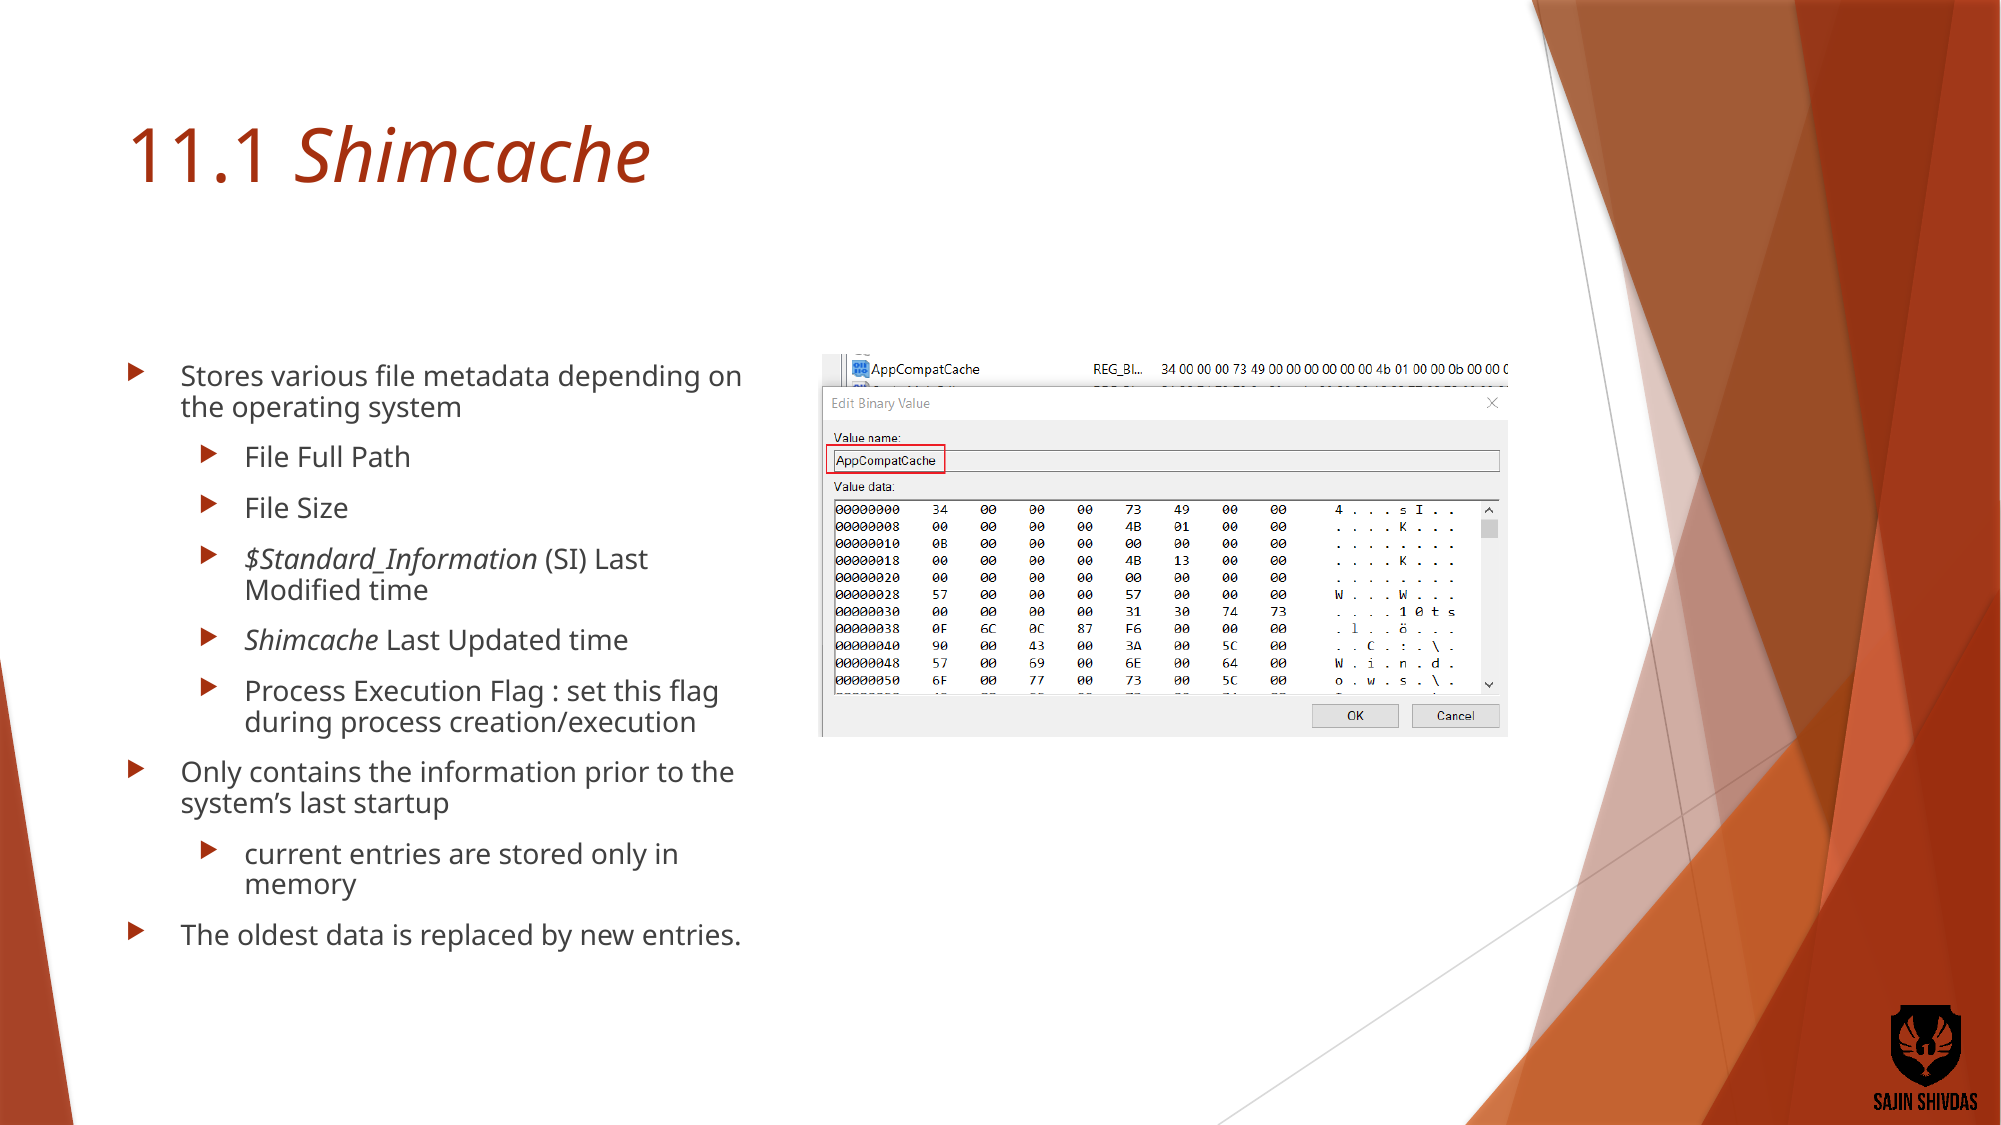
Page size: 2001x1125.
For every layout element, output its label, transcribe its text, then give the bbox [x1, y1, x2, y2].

picture [817, 353, 1509, 737]
picture [1862, 994, 1992, 1124]
title 11.1 Shimcache [111, 99, 1522, 317]
list Stores various file metadata depending on the operating system File Full Path File Size $Standard_Information (SI) Last Modified time Shimcache Last Updated time Process Execution Flag : set this flag during process creation/execution Only contains the information prior to the system’s last startup current entries are stored only in memory The oldest data is replaced by new entries. [111, 354, 761, 970]
